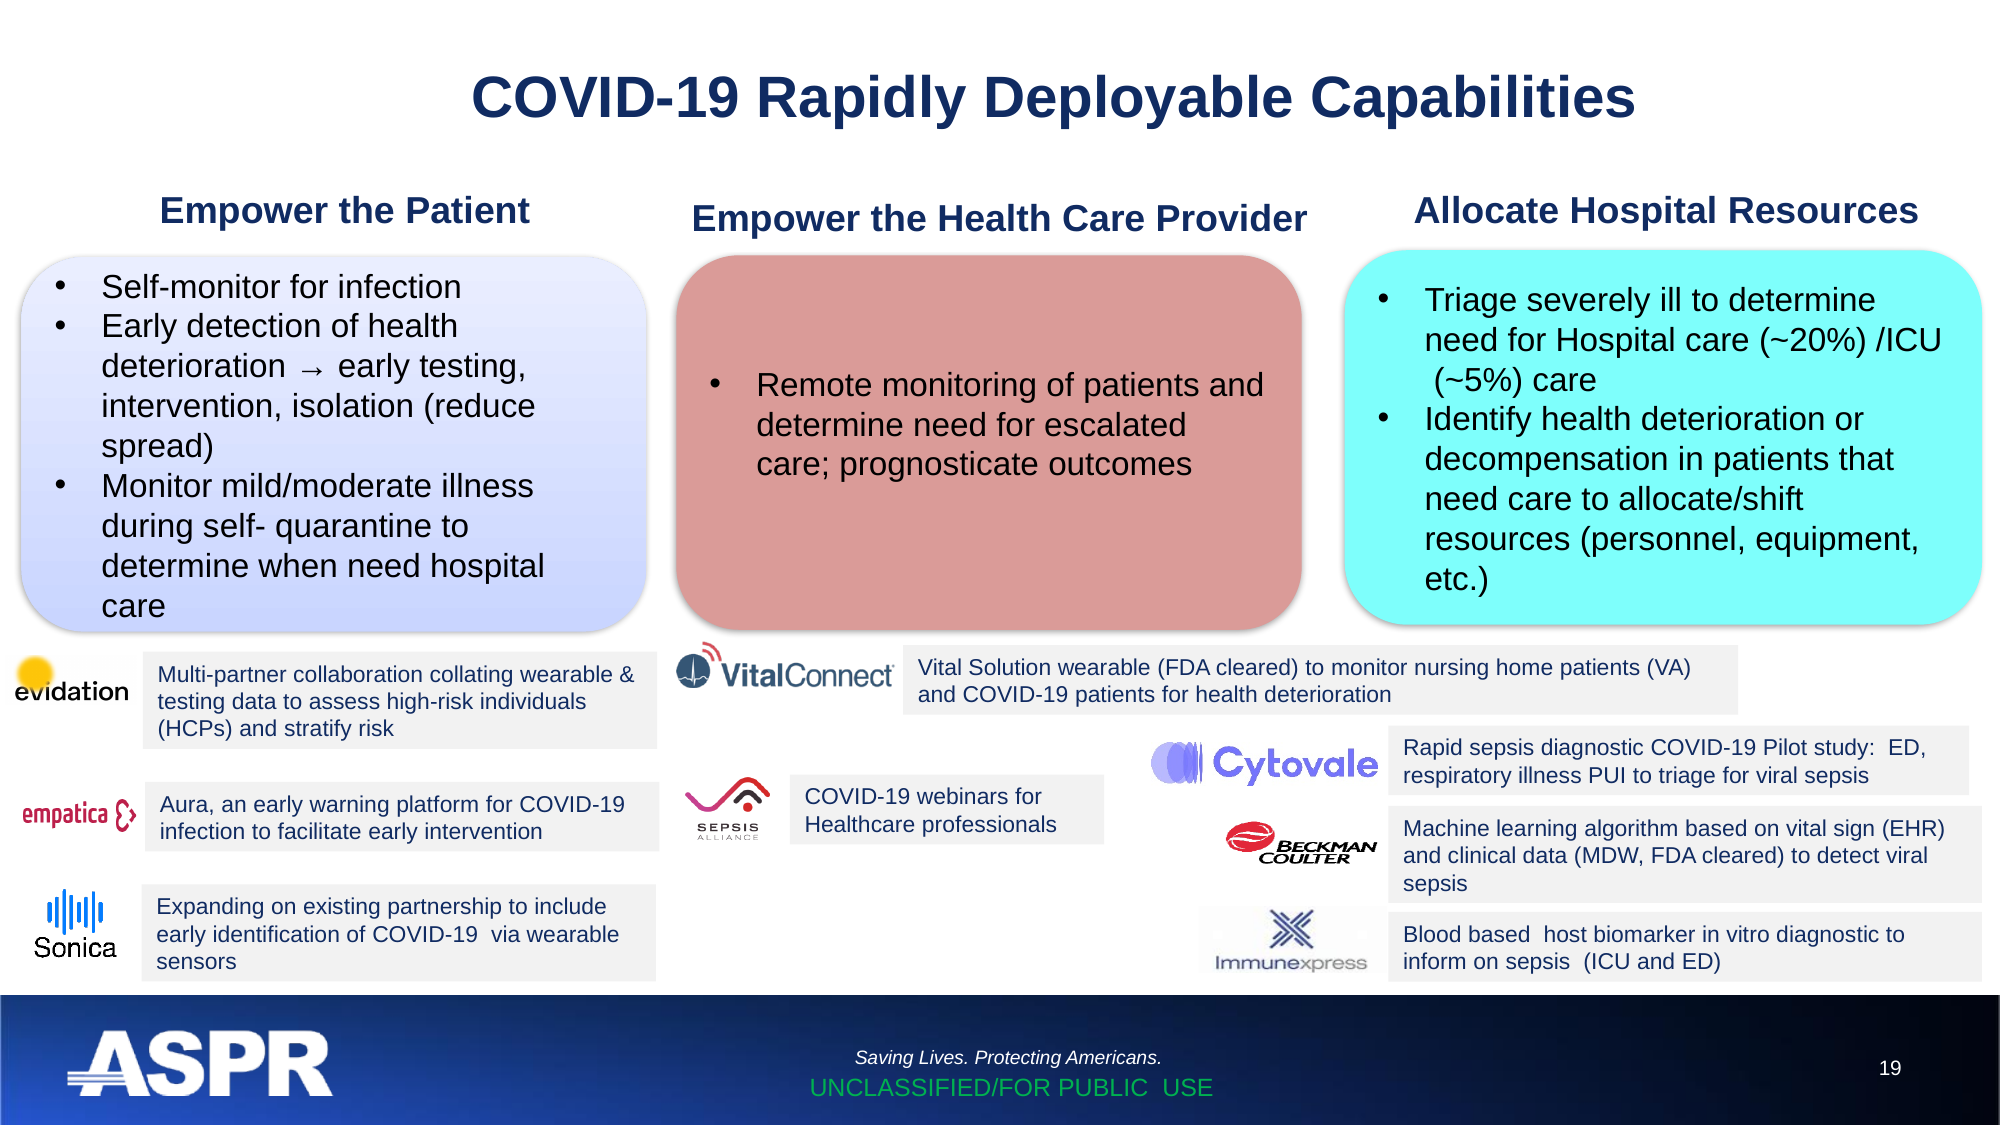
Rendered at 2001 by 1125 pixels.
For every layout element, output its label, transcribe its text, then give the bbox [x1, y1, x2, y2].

picture [684, 777, 770, 840]
text_box Triage severely ill to determine need for Hospital care (~20%) /ICU (~5%) care Identify health deterioration or decompensation in patients that need care to allocate/shift resources (personnel, equipment, etc.) [1343, 249, 1983, 626]
text_box Aura, an early warning platform for COVID-19 infection to facilitate early intervention [145, 781, 660, 852]
text_box Empower the Patient [144, 179, 546, 239]
picture [1225, 821, 1378, 864]
text_box Vital Solution wearable (FDA cleared) to monitor nursing home patients (VA) and COVID-19 patients for health deterioration [903, 645, 1739, 715]
text_box Rapid sepsis diagnostic COVID-19 Pilot study: ED, respiratory illness PUI to triage for viral sepsis [1388, 725, 1970, 796]
picture [1151, 742, 1378, 786]
picture [676, 641, 897, 688]
text_box COVID-19 webinars for Healthcare professionals [789, 774, 1105, 845]
picture [4, 655, 137, 706]
text_box Self-monitor for infection Early detection of health deterioration → early testing, intervention, isolation (reduce spread) Monitor mild/moderate illness during self- quarantine to determine when need hospital care [20, 256, 647, 633]
picture [21, 889, 130, 962]
text_box Blood based host biomarker in vitro diagnostic to inform on sepsis (ICU and ED) [1388, 911, 1982, 982]
picture [21, 797, 137, 834]
text_box Expanding on existing partnership to include early identification of COVID-19 via wearable sensors​ [141, 884, 656, 982]
text_box Allocate Hospital Resources [1323, 179, 1935, 239]
picture [0, 995, 2000, 1125]
picture [1198, 906, 1389, 973]
text_box Machine learning algorithm based on vital sign (EHR) and clinical data (MDW, FDA cleared) to detect viral sepsis [1388, 805, 1982, 903]
text_box Empower the Health Care Provider [601, 186, 1334, 246]
text_box Remote monitoring of patients and determine need for escalated care; prognosticate outcomes [675, 254, 1303, 631]
text_box Multi-partner collaboration collating wearable & testing data to assess high-risk individuals (HCPs) and stratify risk [142, 651, 658, 749]
title COVID-19 Rapidly Deployable Capabilities [155, 0, 1956, 188]
